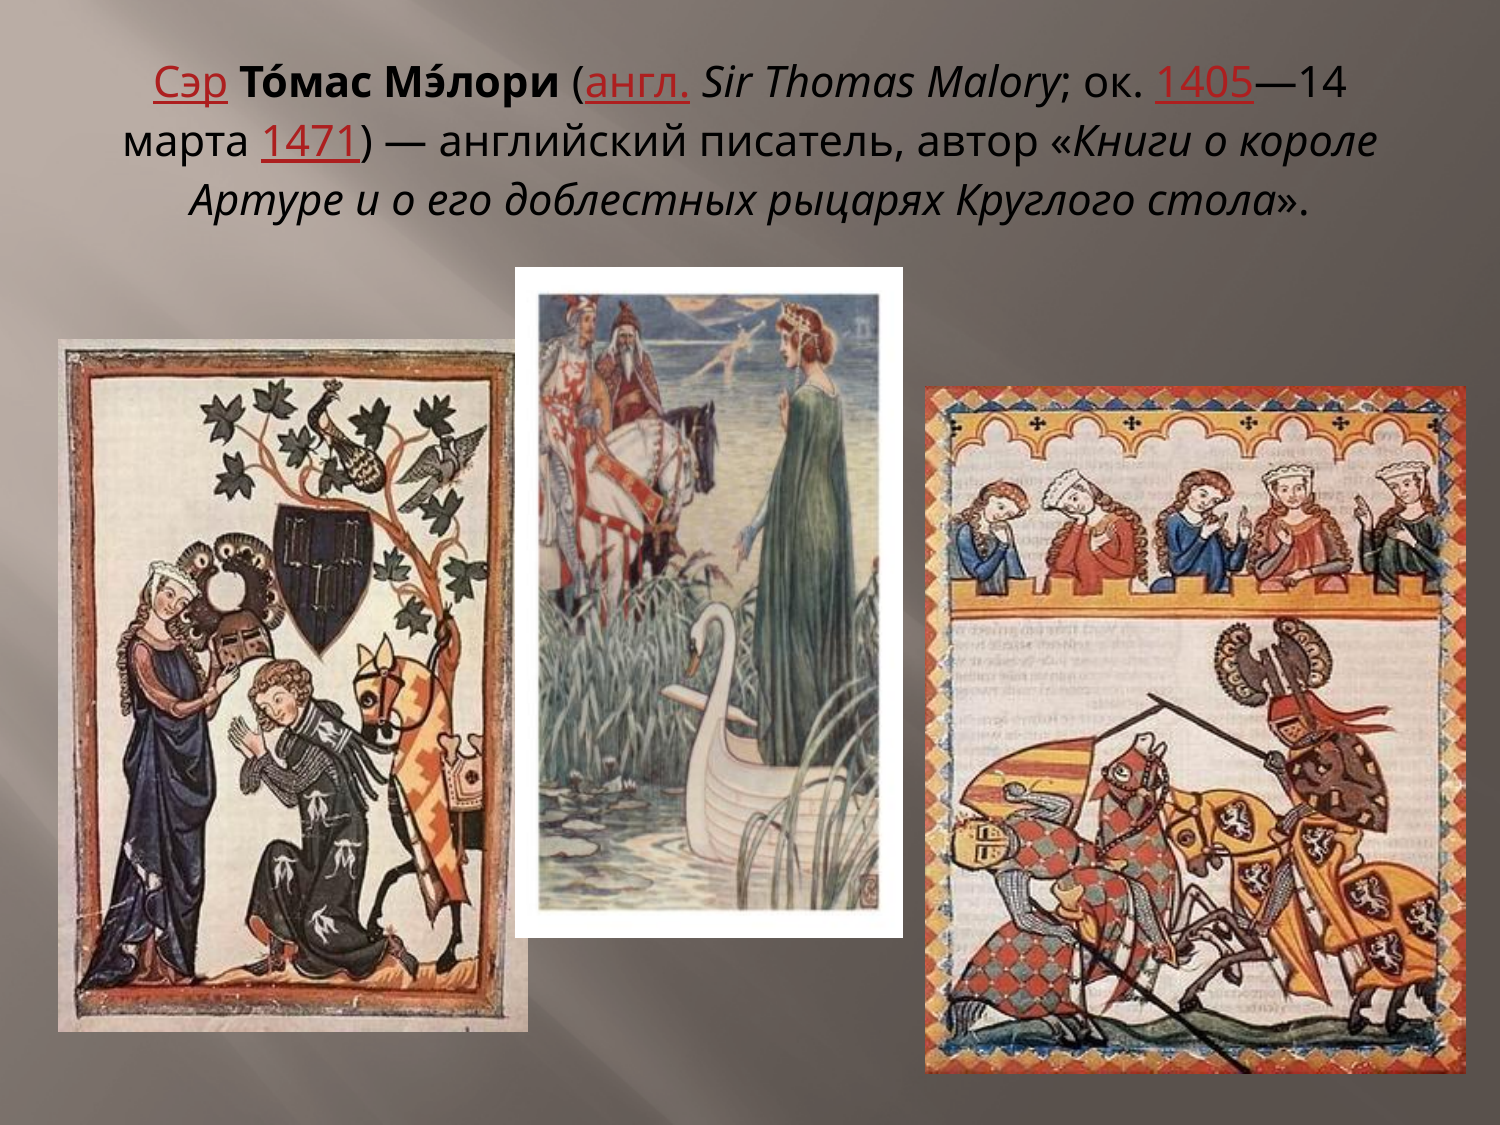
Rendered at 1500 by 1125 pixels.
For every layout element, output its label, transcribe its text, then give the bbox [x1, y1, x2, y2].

picture [58, 339, 528, 1032]
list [515, 267, 903, 938]
picture [925, 386, 1466, 1075]
title Сэр То́мас Мэ́лори (англ. Sir Thomas Malory; ок. 1405—14 марта 1471) — английский писатель, автор «Книги о короле Артуре и о его доблестных рыцарях Круглого стола». [75, 45, 1425, 233]
